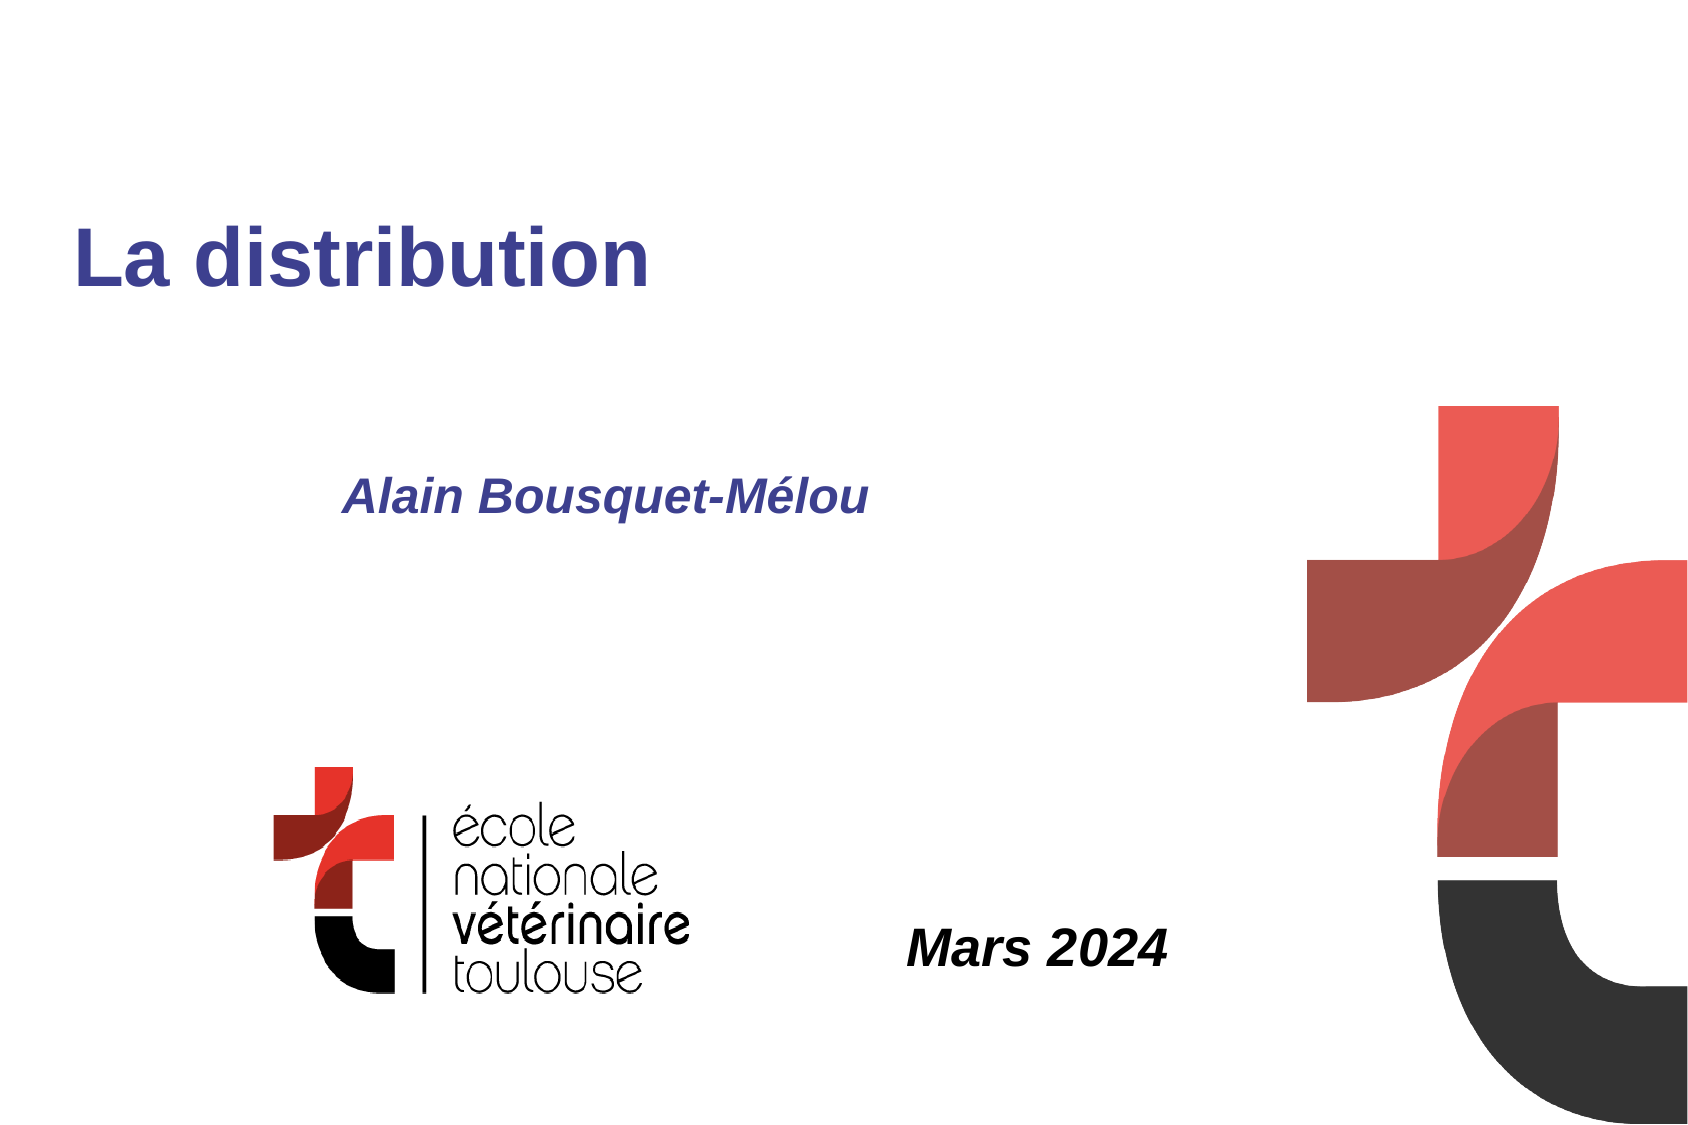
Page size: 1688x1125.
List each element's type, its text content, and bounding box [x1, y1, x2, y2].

picture [273, 767, 689, 994]
title La distribution [58, 184, 1245, 341]
subtitle Alain Bousquet-Mélou [241, 456, 970, 553]
text_box Mars 2024 [891, 904, 1185, 985]
picture [1307, 406, 1688, 1124]
